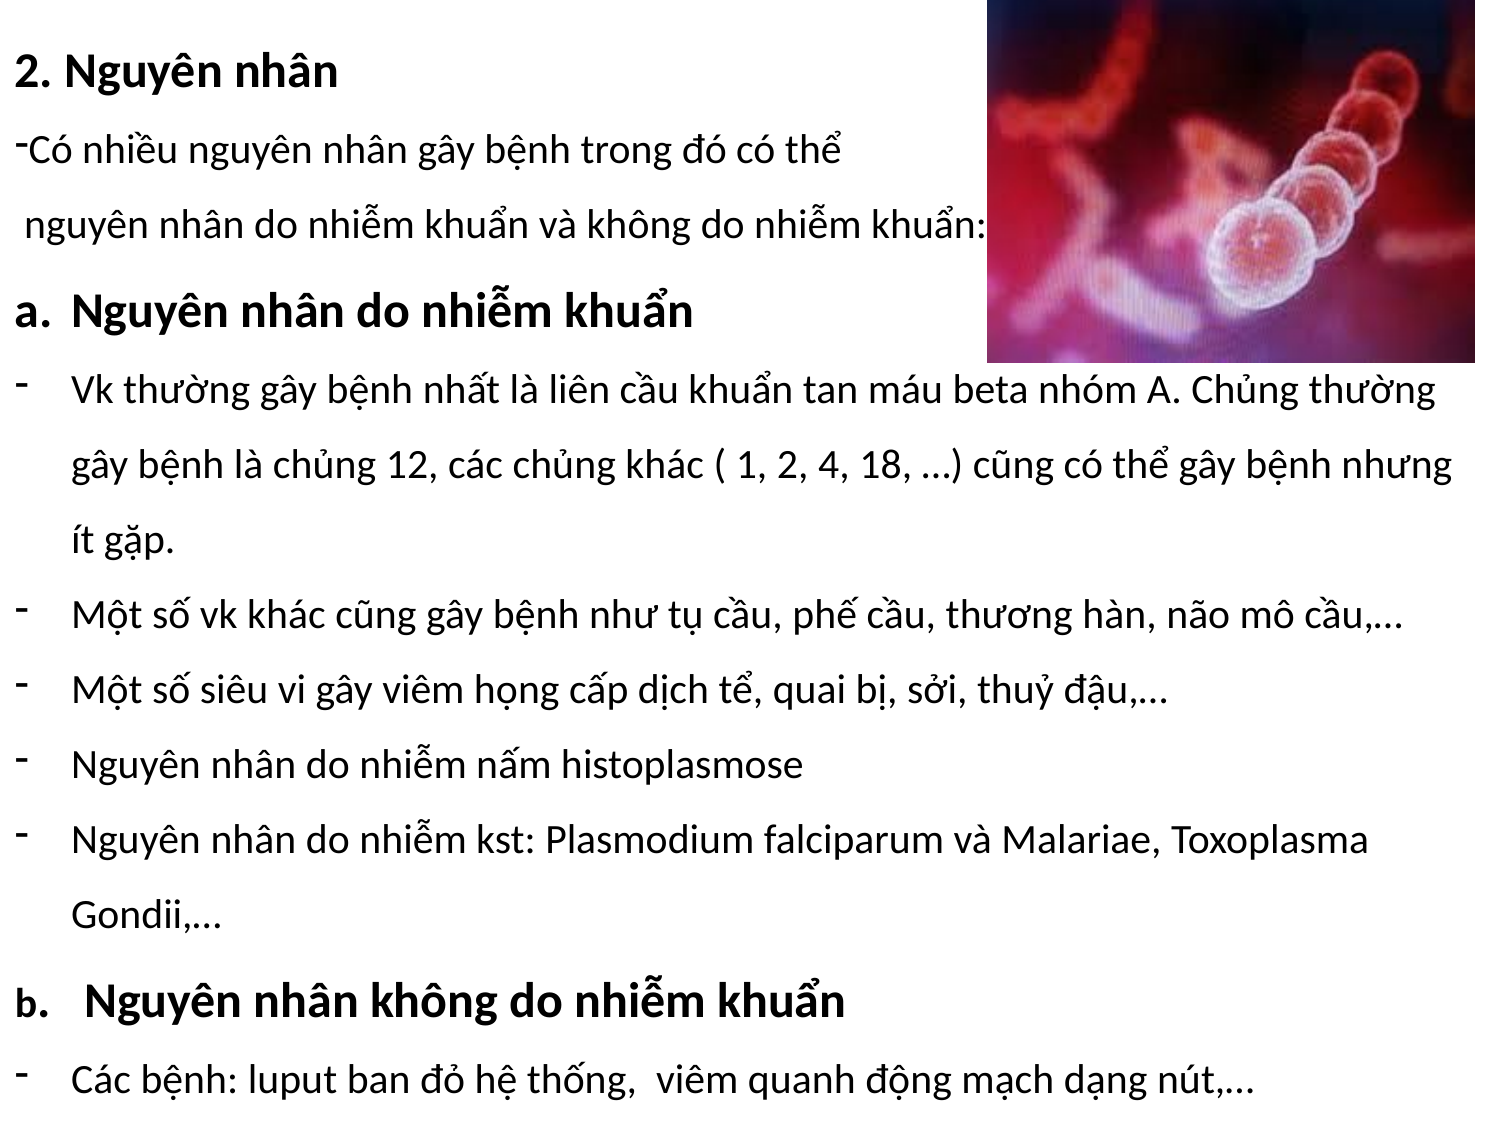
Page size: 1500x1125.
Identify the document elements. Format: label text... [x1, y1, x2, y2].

text_box 2. Nguyên nhân Có nhiều nguyên nhân gây bệnh trong đó có thể nguyên nhân do nhiễm khuẩn và không do nhiễm khuẩn: Nguyên nhân do nhiễm khuẩn Vk thường gây bệnh nhất là liên cầu khuẩn tan máu beta nhóm A. Chủng thường gây bệnh là chủng 12, các chủng khác ( 1, 2, 4, 18, …) cũng có thể gây bệnh nhưng ít gặp. Một số vk khác cũng gây bệnh như tụ cầu, phế cầu, thương hàn, não mô cầu,… Một số siêu vi gây viêm họng cấp dịch tể, quai bị, sởi, thuỷ đậu,… Nguyên nhân do nhiễm nấm histoplasmose Nguyên nhân do nhiễm kst: Plasmodium falciparum và Malariae, Toxoplasma Gondii,… b. Nguyên nhân không do nhiễm khuẩn Các bệnh: luput ban đỏ hệ thống, viêm quanh động mạch dạng nút,… [0, 0, 1500, 1110]
picture [987, 0, 1476, 363]
